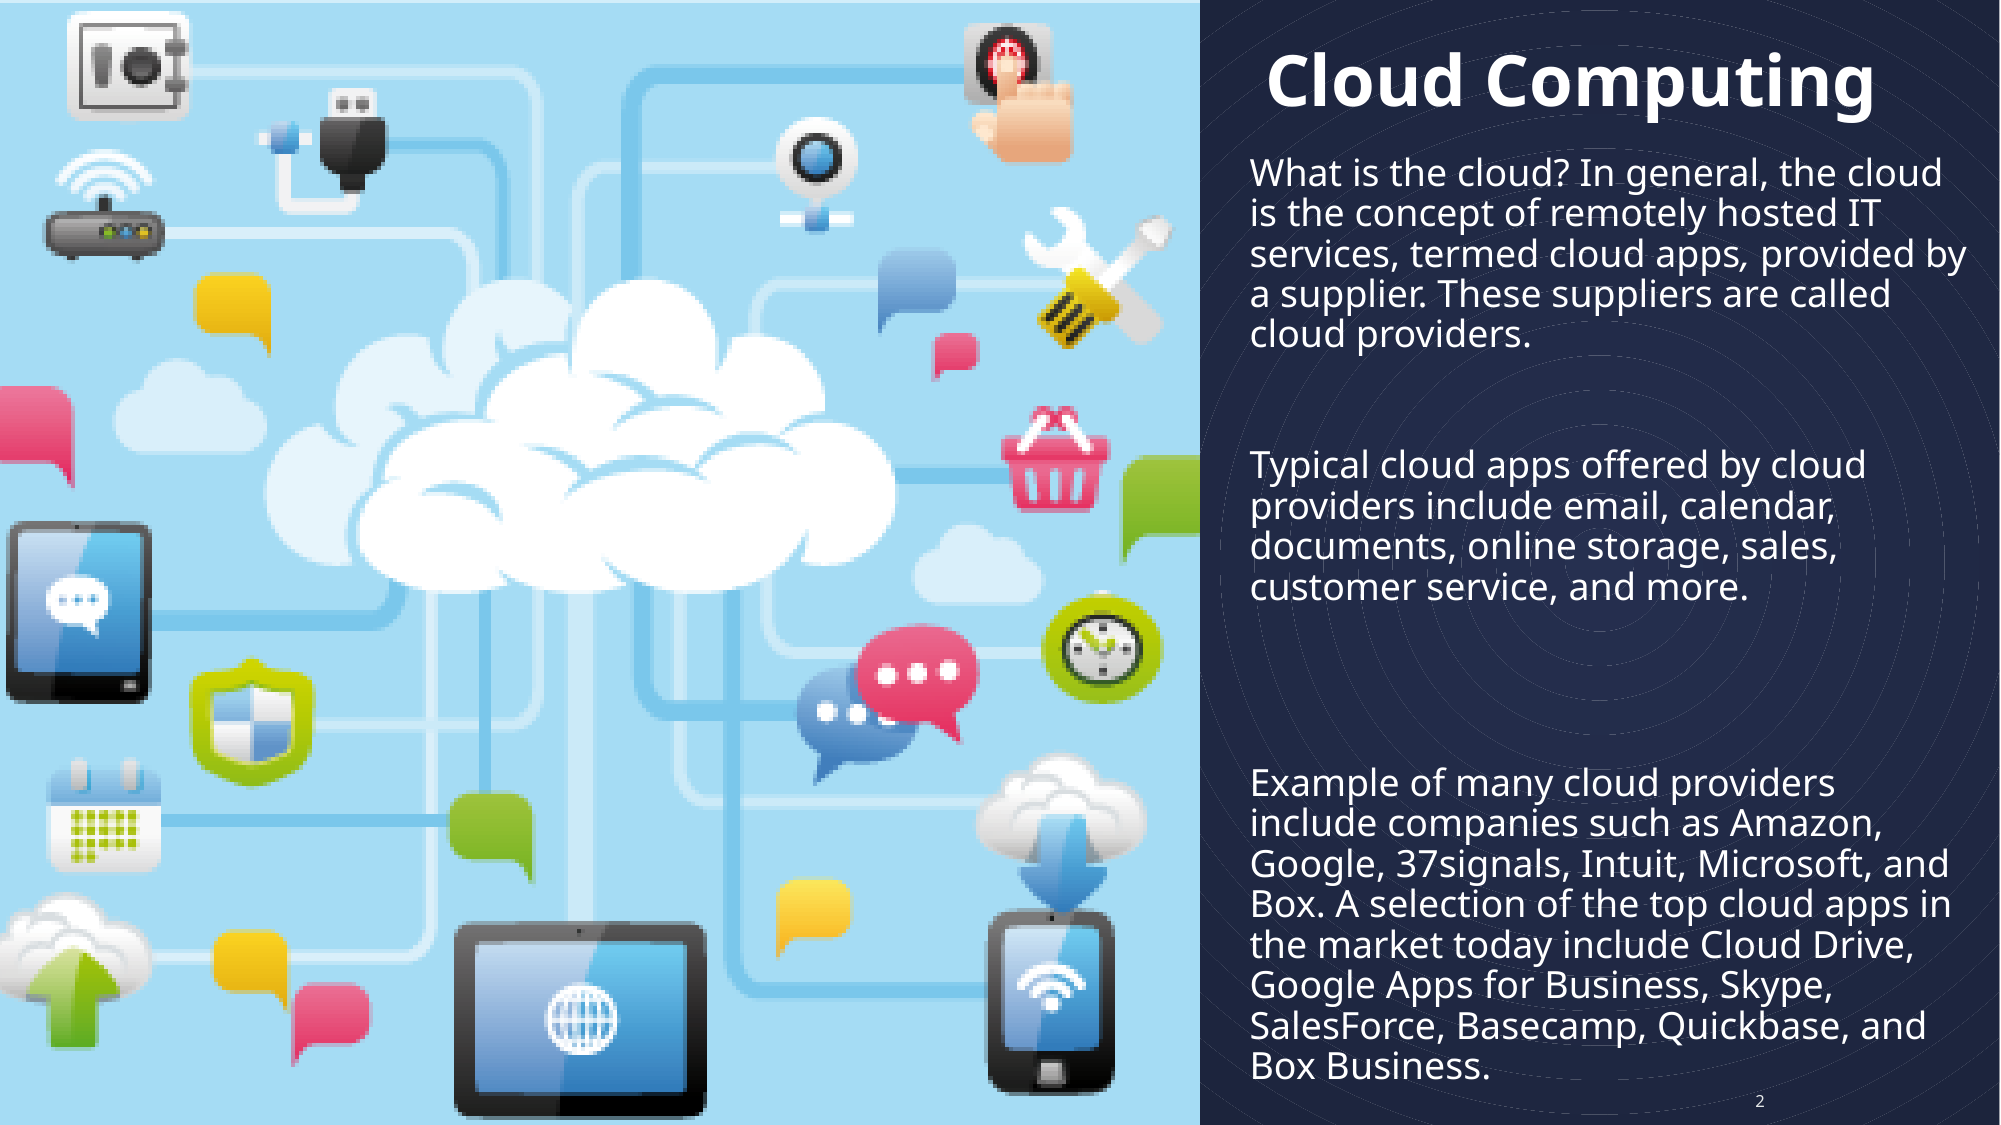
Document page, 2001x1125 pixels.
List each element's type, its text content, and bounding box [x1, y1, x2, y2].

list What is the cloud? In general, the cloud is the concept of remotely hosted IT services, termed cloud apps, provided by a supplier. These suppliers are called cloud providers. Typical cloud apps offered by cloud providers include email, calendar, documents, online storage, sales, customer service, and more. Example of many cloud providers include companies such as Amazon, Google, 37signals, Intuit, Microsoft, and Box. A selection of the top cloud apps in the market today include Cloud Drive, Google Apps for Business, Skype, SalesForce, Basecamp, Quickbase, and Box Business. [1234, 146, 1985, 1108]
picture [0, 0, 1200, 1125]
title Cloud Computing [1250, 37, 1913, 146]
slide_number 2 [1674, 1083, 1780, 1122]
